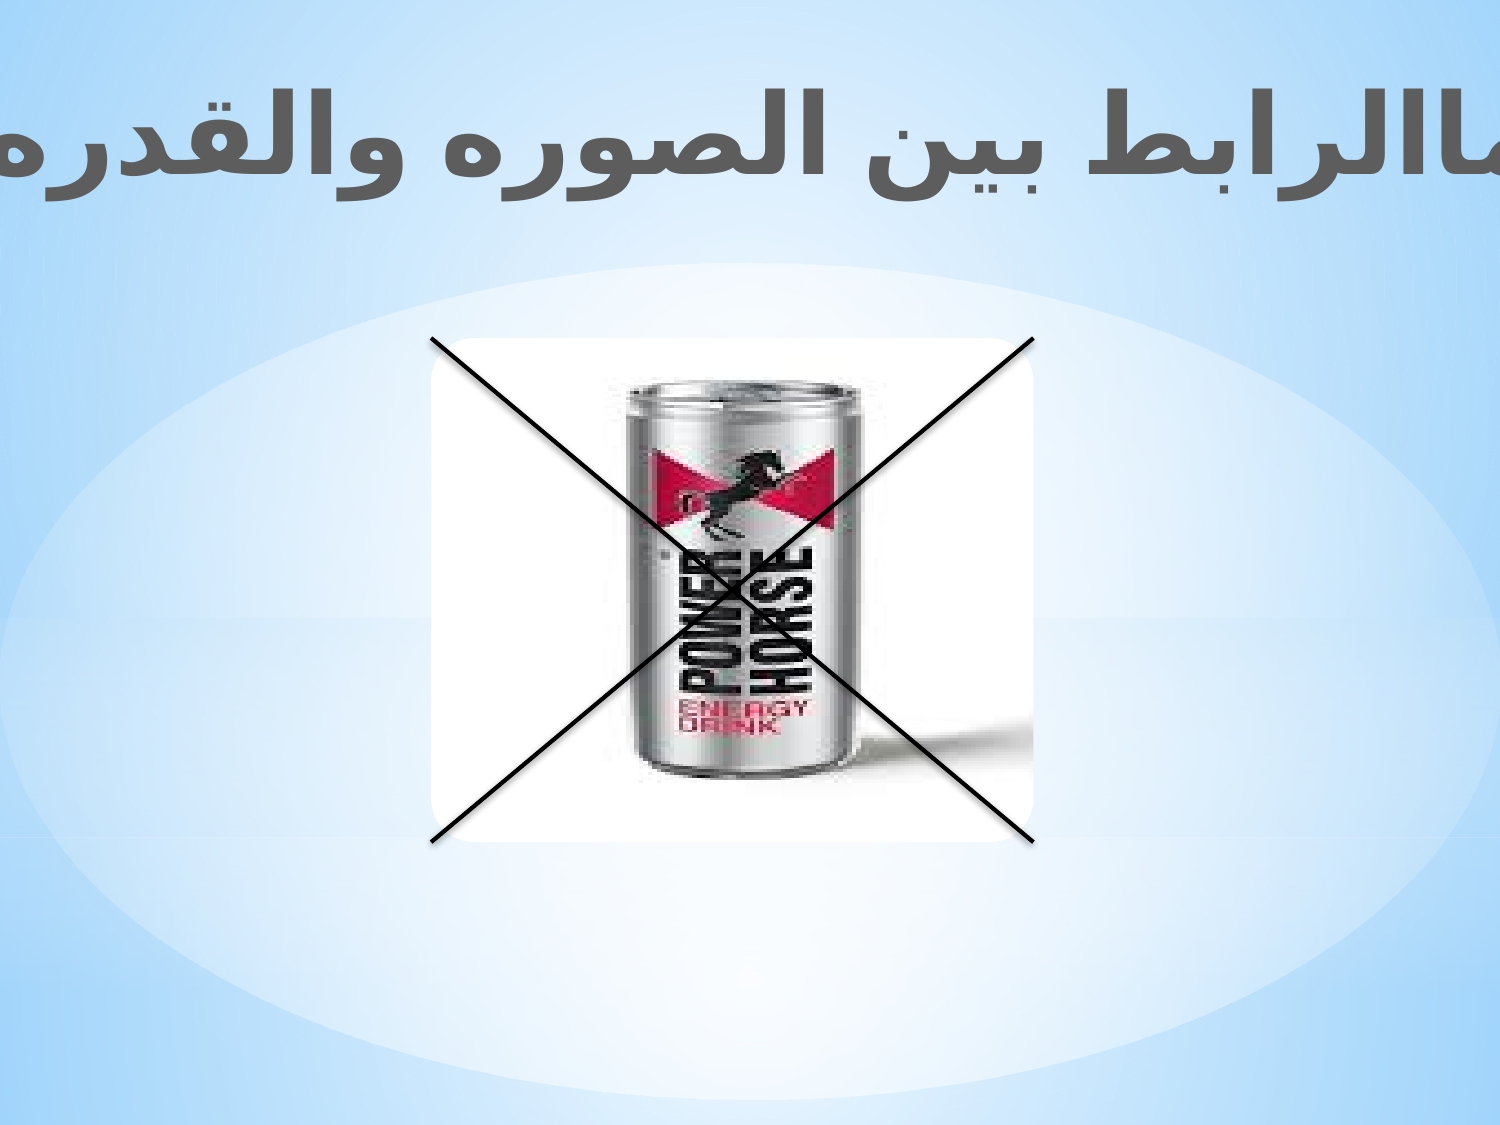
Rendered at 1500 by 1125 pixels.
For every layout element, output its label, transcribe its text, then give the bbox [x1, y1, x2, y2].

text_box ماالرابط بين الصوره والقدره؟ [0, 54, 1500, 205]
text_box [430, 337, 1034, 843]
